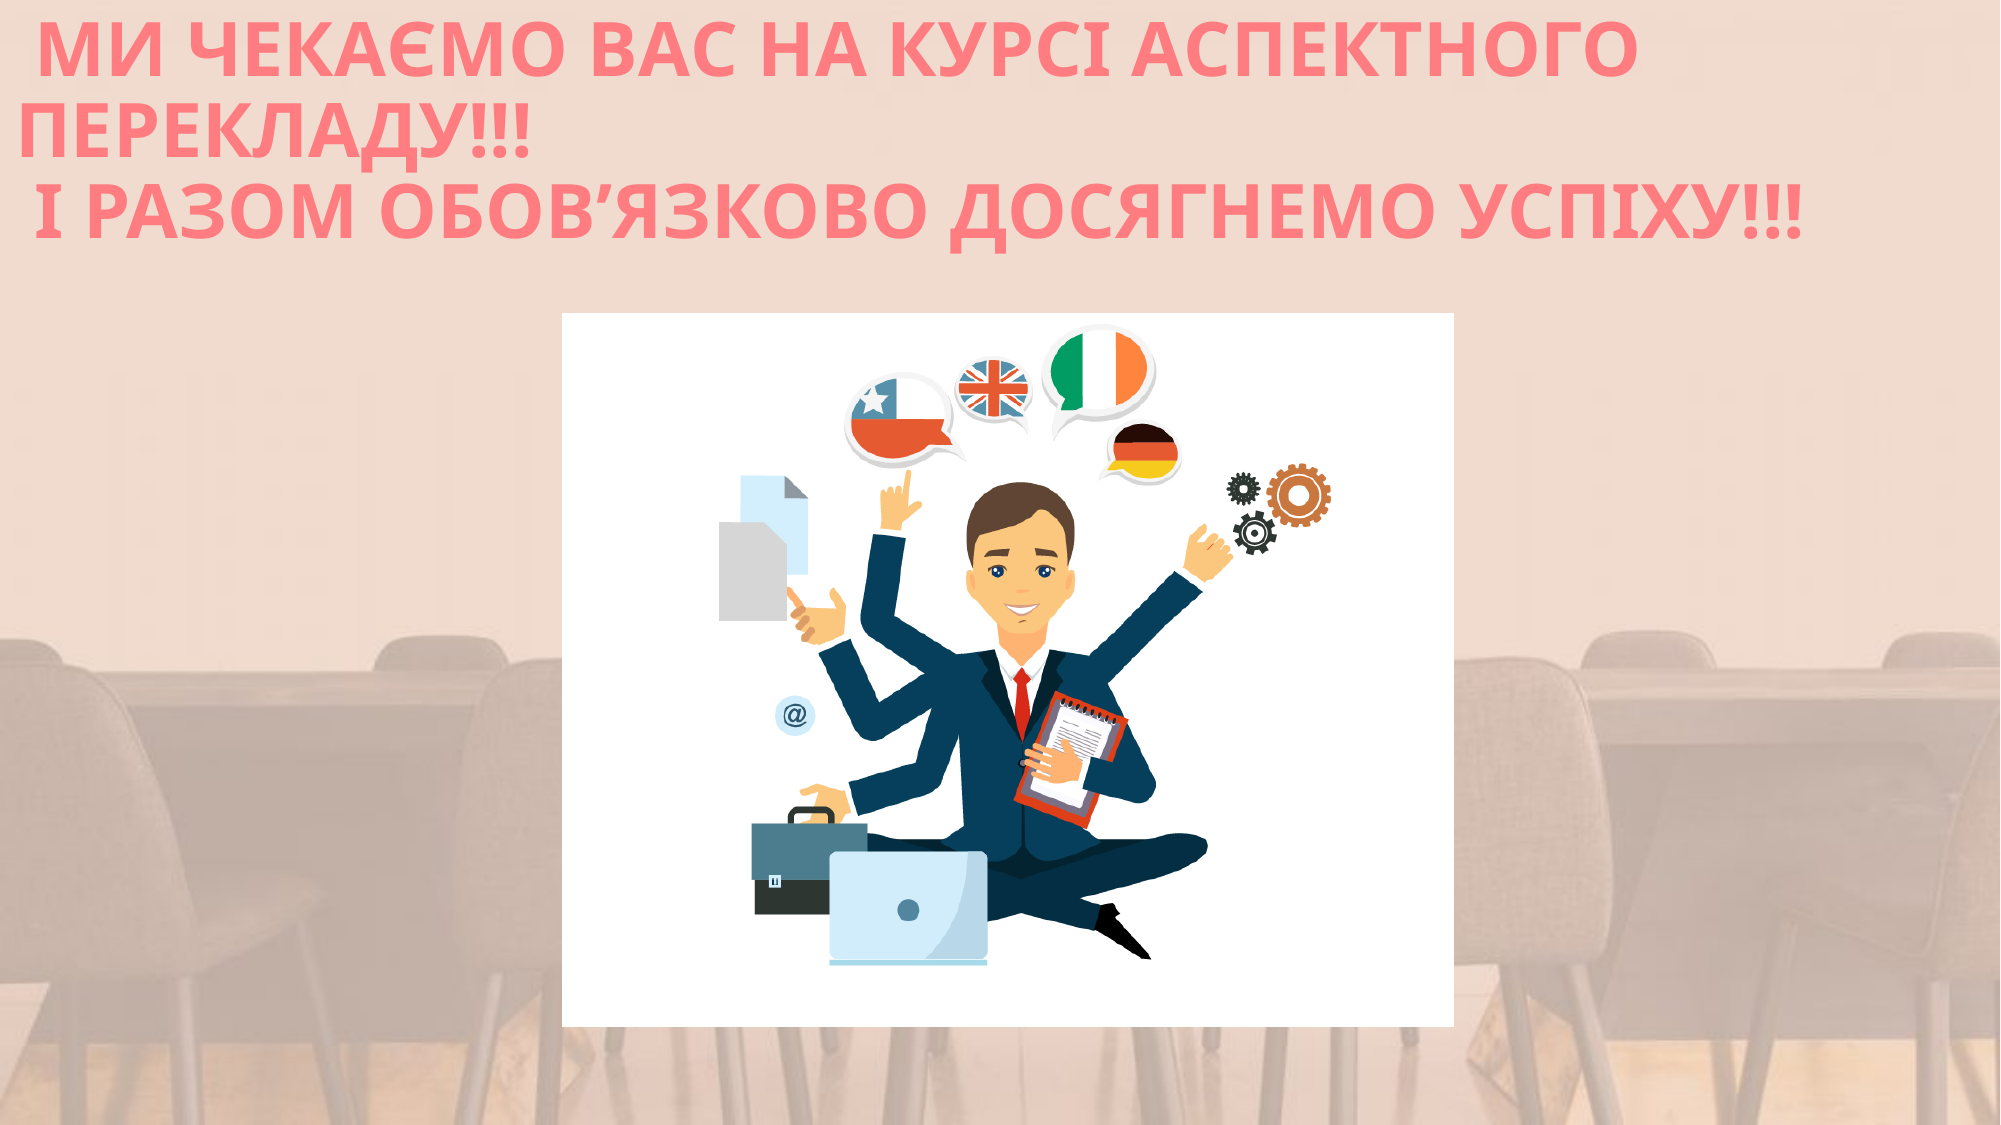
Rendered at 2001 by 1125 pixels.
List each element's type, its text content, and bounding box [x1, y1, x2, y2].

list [562, 313, 1454, 1028]
picture [0, 0, 2001, 1125]
title МИ ЧЕКАЄМО ВАС НА КУРСІ АСПЕКТНОГО ПЕРЕКЛАДУ!!! І РАЗОМ ОБОВ’ЯЗКОВО ДОСЯГНЕМО УСПІХУ!!! [0, 0, 2000, 357]
